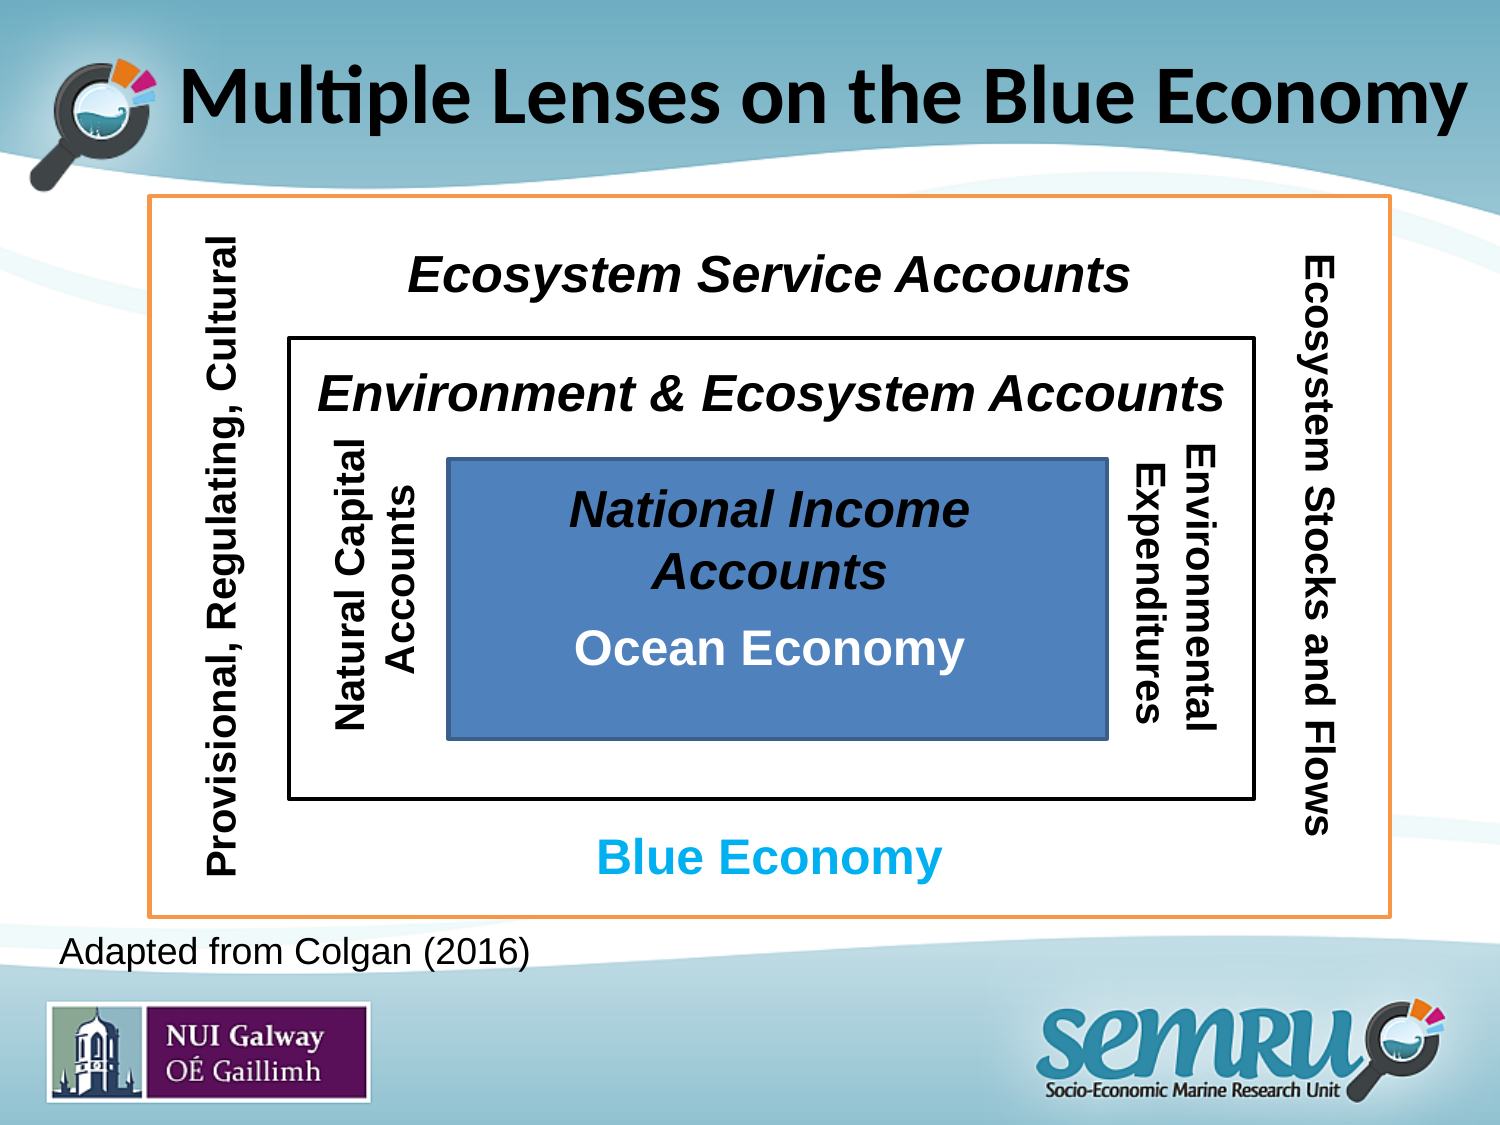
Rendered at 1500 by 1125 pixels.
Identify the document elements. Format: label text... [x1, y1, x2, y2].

text_box Adapted from Colgan (2016) [44, 919, 547, 980]
picture [0, 0, 1500, 1125]
title Multiple Lenses on the Blue Economy [149, 31, 1500, 149]
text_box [149, 196, 1391, 918]
